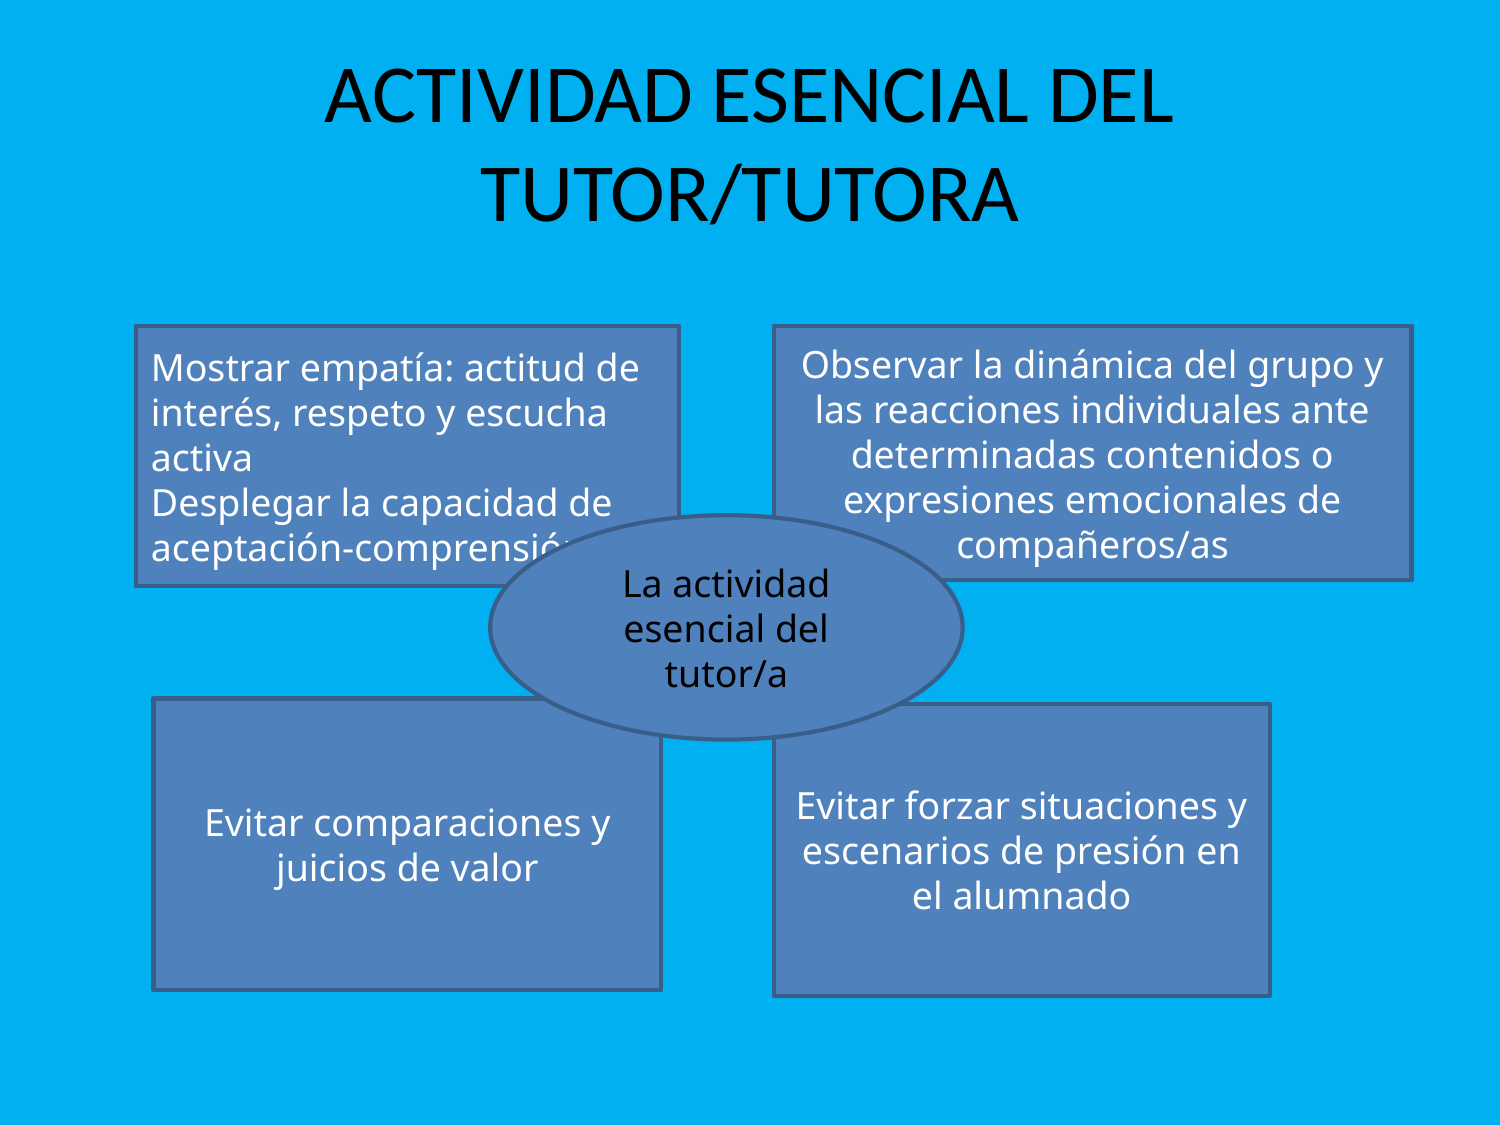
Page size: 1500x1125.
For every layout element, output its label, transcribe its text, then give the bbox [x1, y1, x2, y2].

picture [152, 694, 541, 990]
text_box Evitar forzar situaciones y escenarios de presión en el alumnado [773, 704, 1270, 996]
text_box Observar la dinámica del grupo y las reacciones individuales ante determinadas contenidos o expresiones emocionales de compañeros/as [773, 326, 1412, 581]
title ACTIVIDAD ESENCIAL DEL TUTOR/TUTORA [75, 45, 1425, 233]
picture [774, 700, 1271, 997]
text_box Evitar comparaciones y juicios de valor [153, 698, 662, 991]
text_box Mostrar empatía: actitud de interés, respeto y escucha activa Desplegar la capacidad de aceptación-comprensión [135, 326, 680, 587]
picture [774, 325, 1413, 580]
text_box La actividad esencial del tutor/a [490, 515, 963, 740]
